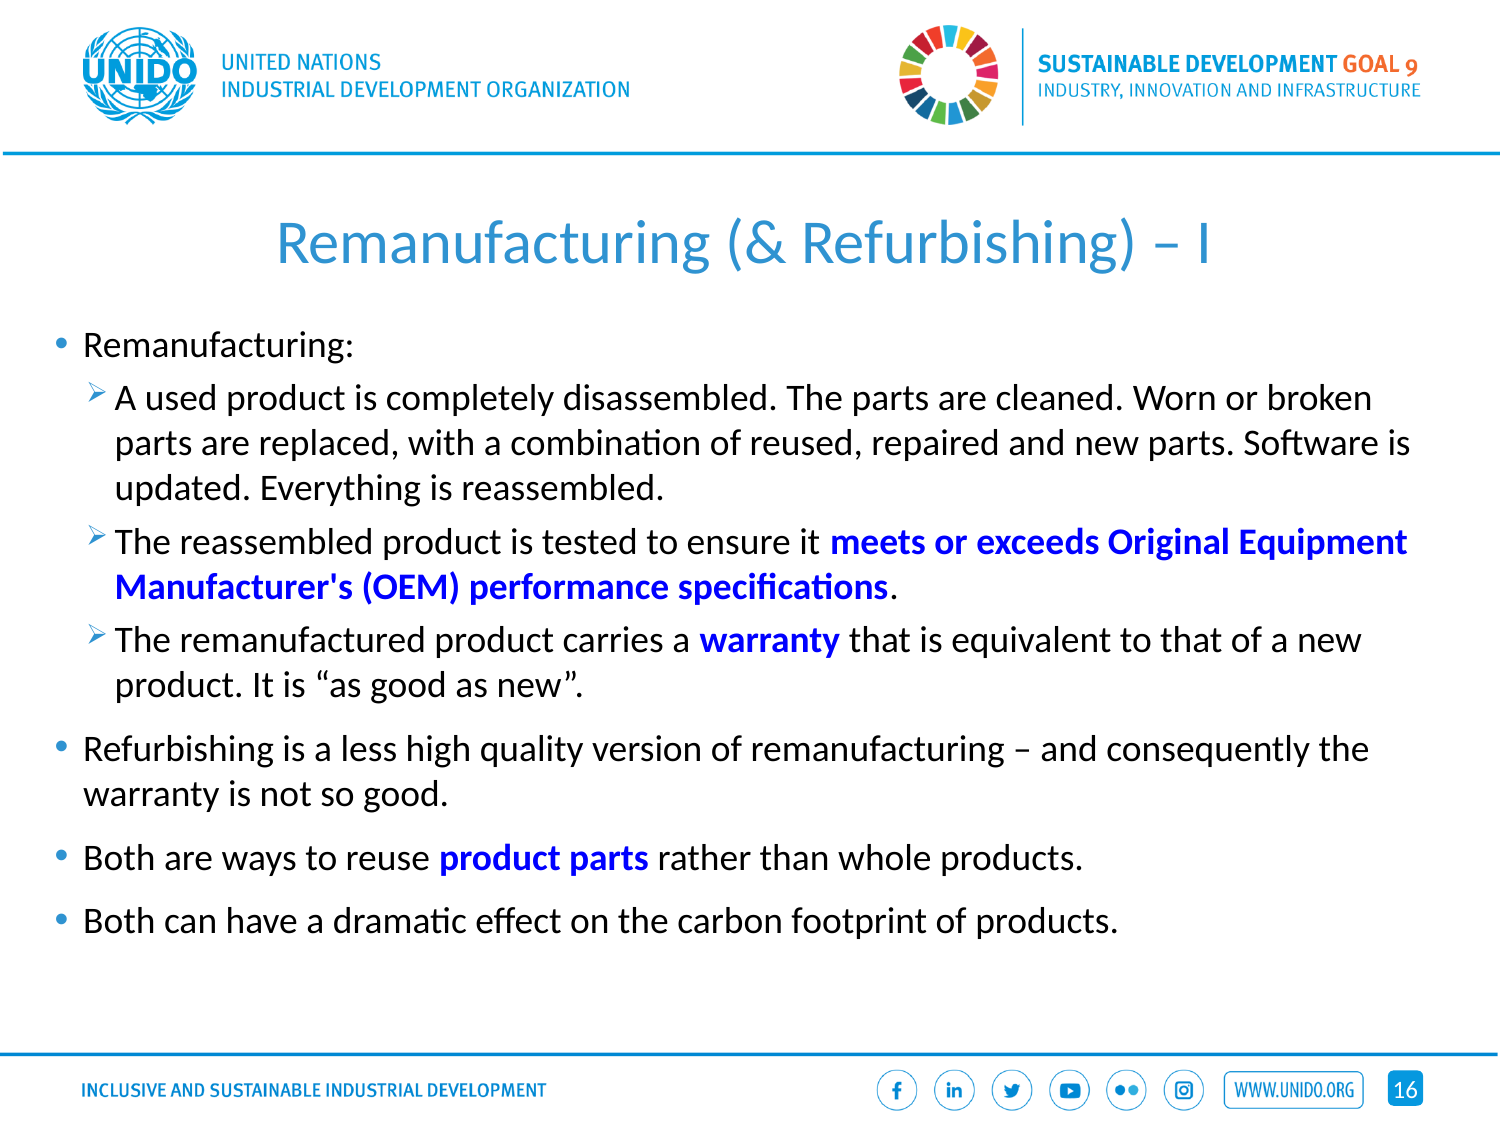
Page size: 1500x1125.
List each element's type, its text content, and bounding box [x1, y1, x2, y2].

picture [0, 0, 1500, 158]
list Remanufacturing: A used product is completely disassembled. The parts are cleaned. Worn or broken parts are replaced, with a combination of reused, repaired and new parts. Software is updated. Everything is reassembled. The reassembled product is tested to ensure it meets or exceeds Original Equipment Manufacturer's (OEM) performance specifications. The remanufactured product carries a warranty that is equivalent to that of a new product. It is “as good as new”. Refurbishing is a less high quality version of remanufacturing – and consequently the warranty is not so good. Both are ways to reuse product parts rather than whole products. Both can have a dramatic effect on the carbon footprint of products. [39, 312, 1465, 1050]
title Remanufacturing (& Refurbishing) – I [4, 187, 1500, 299]
picture [0, 1048, 1500, 1122]
